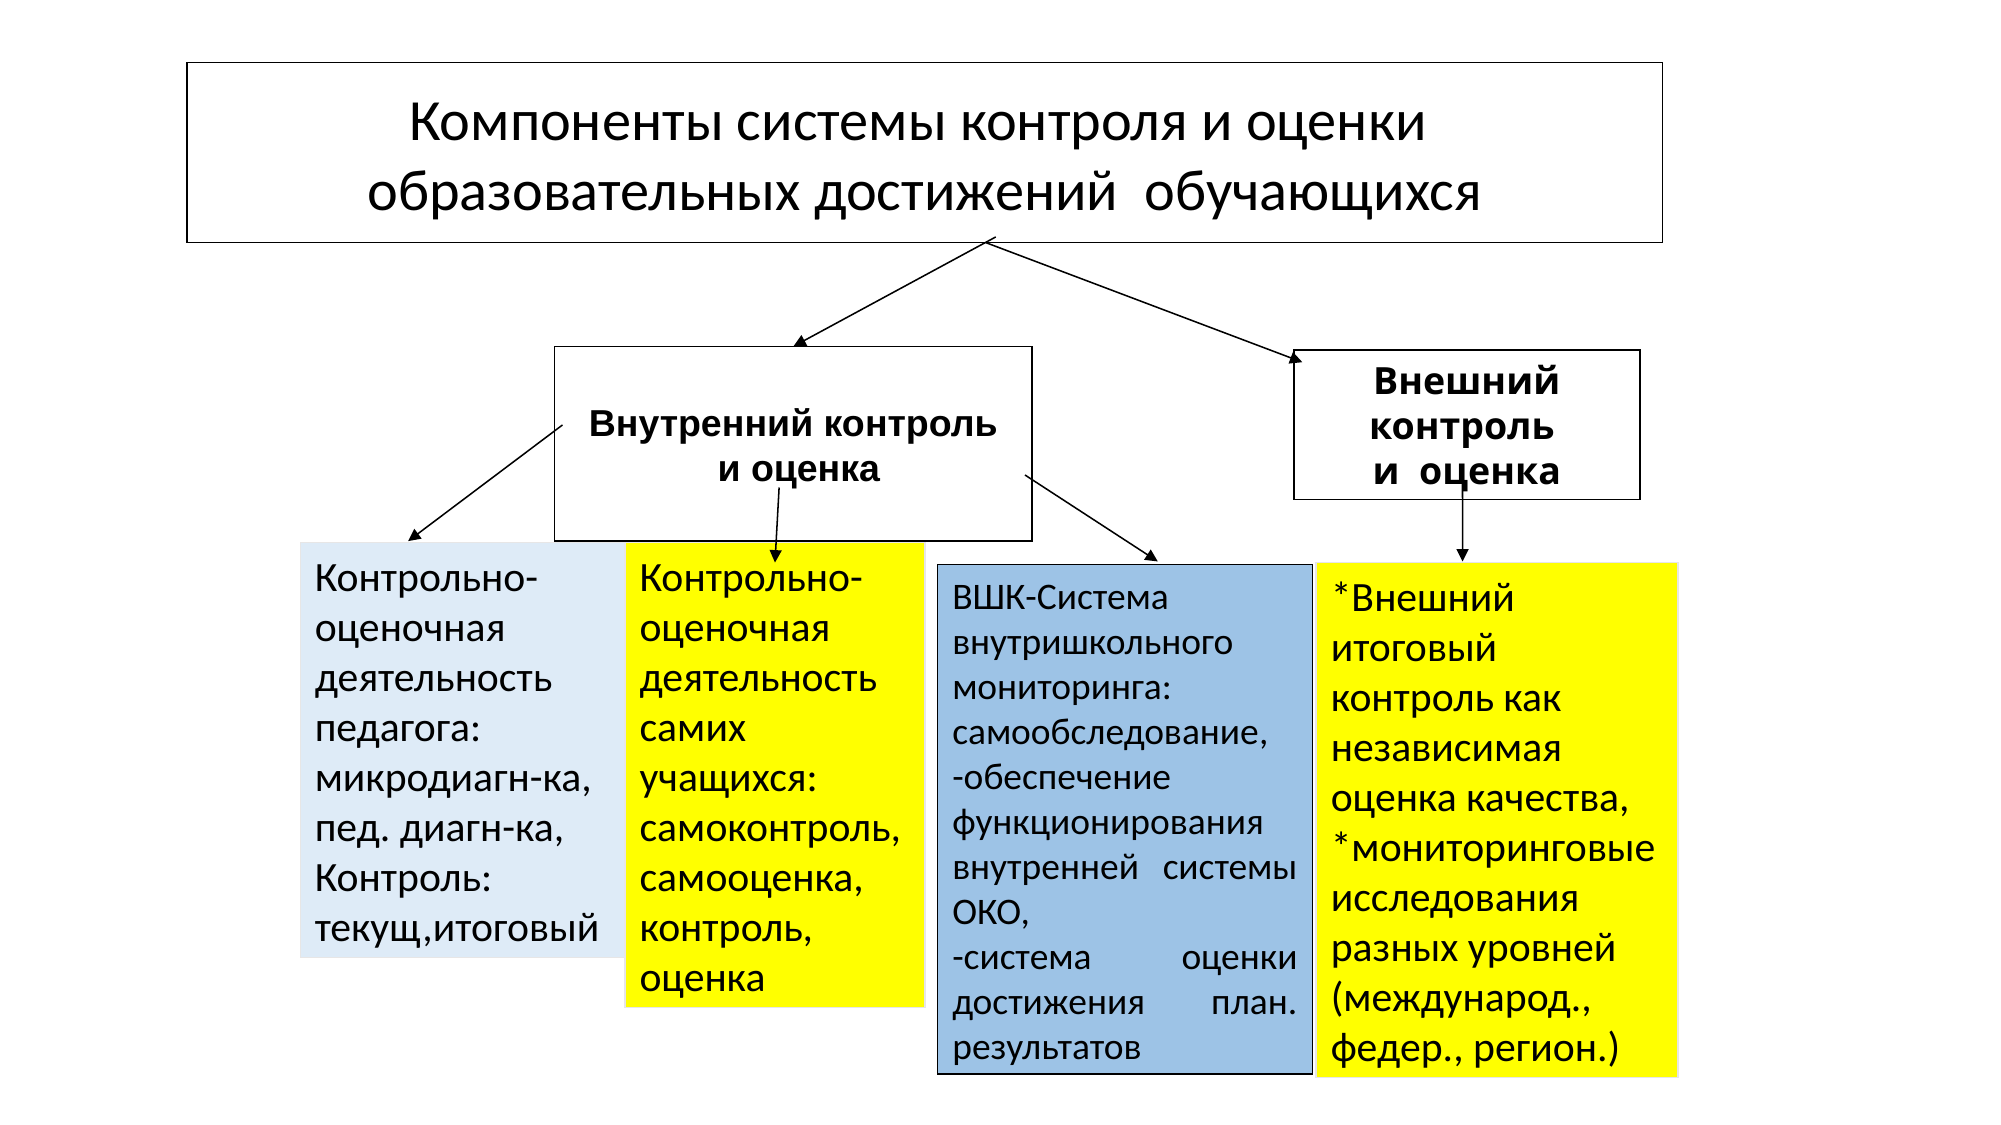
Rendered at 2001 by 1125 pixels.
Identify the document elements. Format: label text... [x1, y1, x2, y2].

text_box [1024, 474, 1158, 562]
text_box Контрольно- оценочная деятельность самих учащихся: самоконтроль, самооценка, контроль, оценка [624, 542, 925, 1008]
text_box [1456, 474, 1469, 562]
text_box [408, 424, 563, 542]
text_box Контрольно-оценочная деятельность педагога: микродиагн-ка, пед. диагн-ка, Контроль: текущ,итоговый [300, 542, 624, 958]
text_box ВШК-Система внутришкольного мониторинга: самообследование, -обеспечение функционирования внутренней системы ОКО, -система оценки достижения план. результатов [937, 564, 1313, 1075]
text_box Внутренний контроль и оценка [554, 346, 1033, 542]
text_box [769, 487, 782, 563]
text_box *Внешний итоговый контроль как независимая оценка качества, *мониторинговые исследования разных уровней (международ., федер., регион.) [1316, 562, 1678, 1078]
text_box Внешний контроль и оценка [1293, 349, 1640, 500]
text_box [996, 246, 1303, 364]
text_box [793, 236, 996, 347]
text_box Компоненты системы контроля и оценки образовательных достижений обучающихся [187, 62, 1663, 243]
